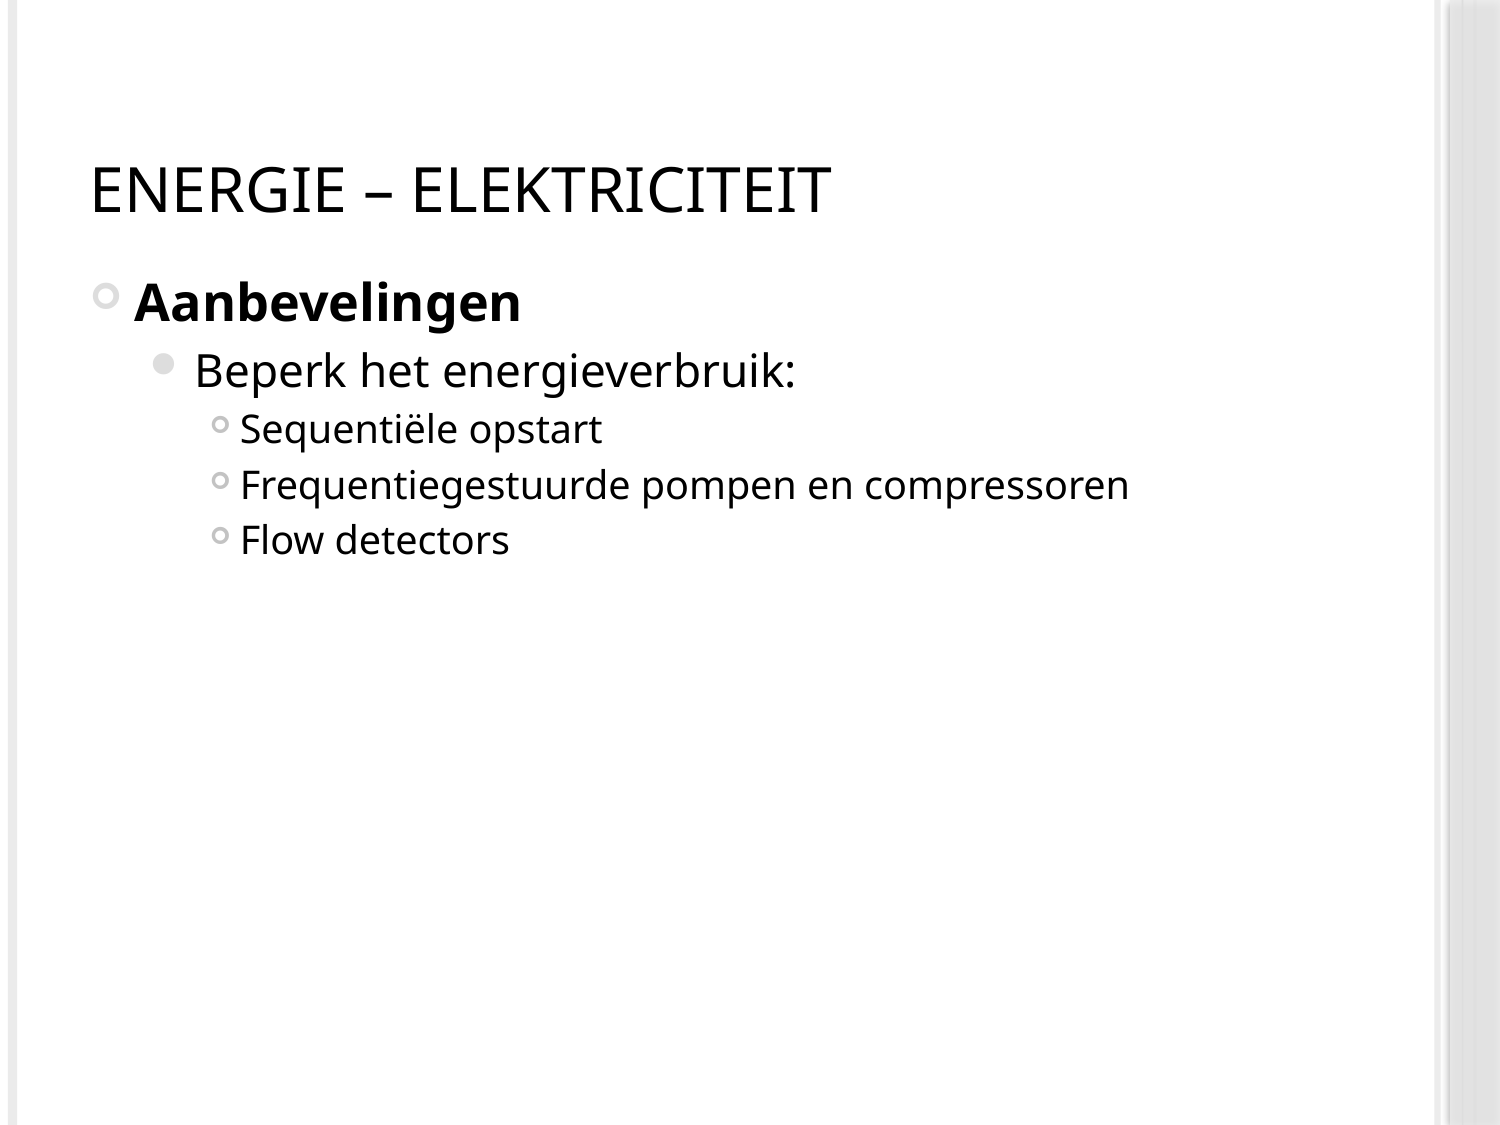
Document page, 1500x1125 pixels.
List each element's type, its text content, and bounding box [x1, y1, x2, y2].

list Aanbevelingen Beperk het energieverbruik: Sequentiële opstart Frequentiegestuurde pompen en compressoren Flow detectors [75, 262, 1300, 1062]
title Energie – elektriciteit [75, 45, 1300, 233]
